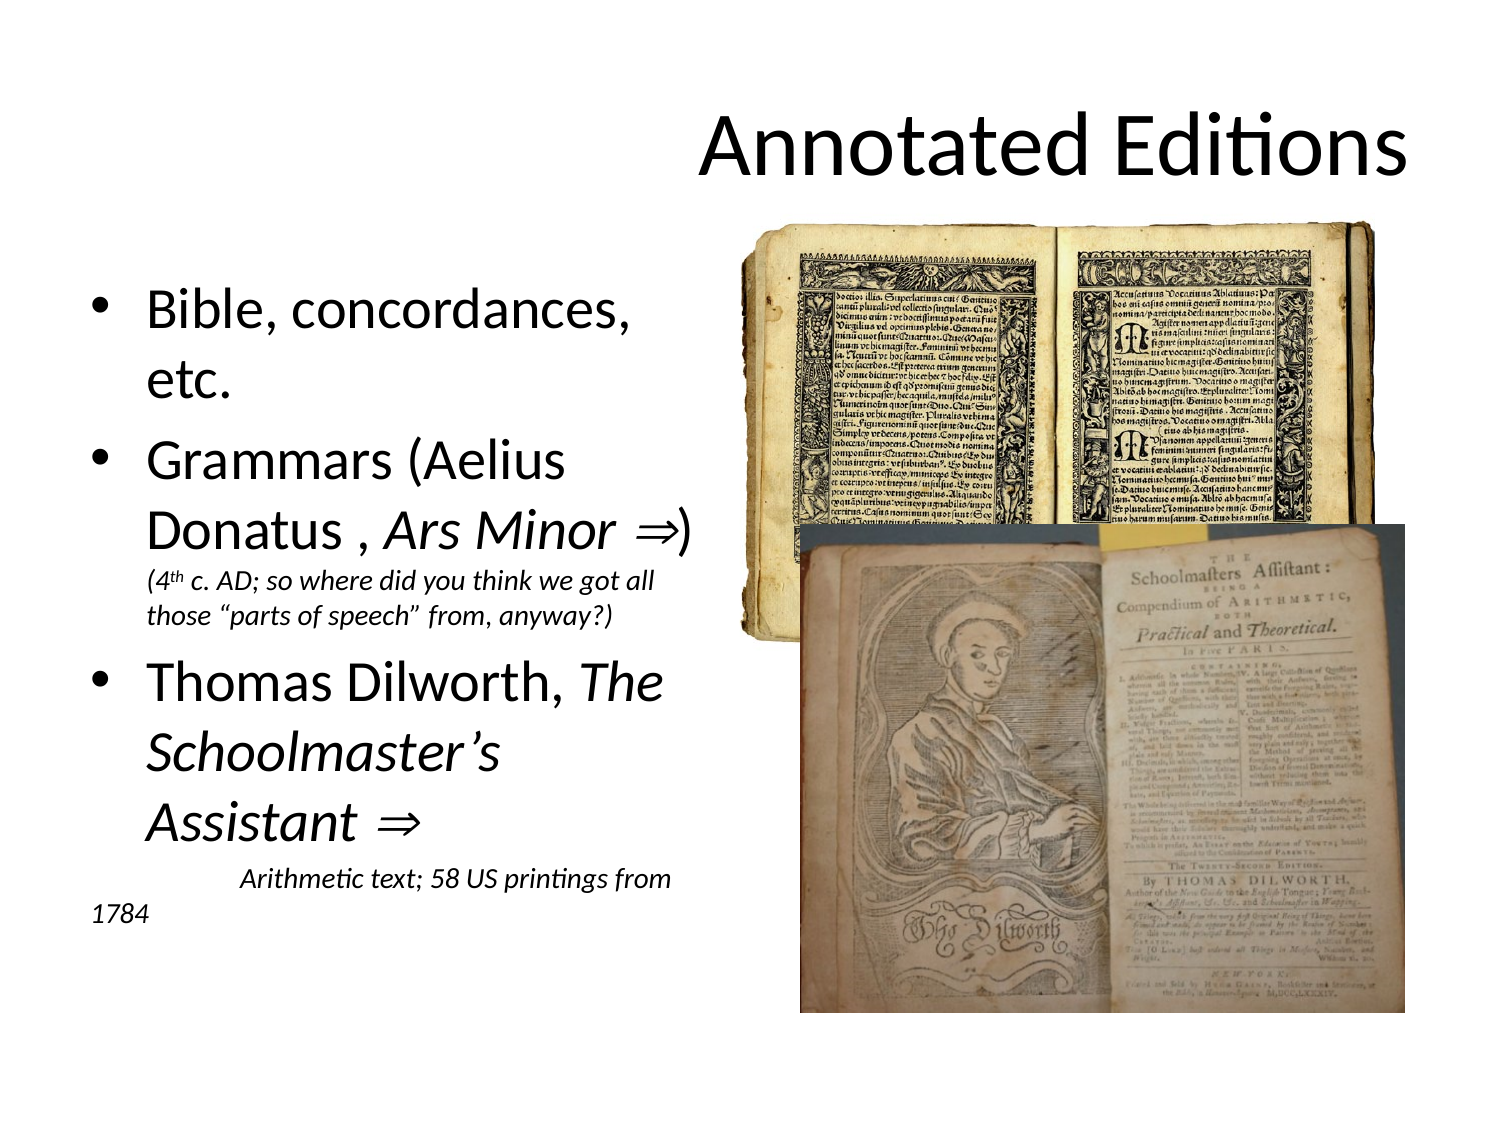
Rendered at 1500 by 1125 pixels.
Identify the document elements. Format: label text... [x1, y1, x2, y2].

list Bible, concordances, etc. Grammars (Aelius Donatus , Ars Minor ) (4th c. AD; so where did you think we got all those “parts of speech” from, anyway?) Thomas Dilworth, The Schoolmaster’s Assistant  Arithmetic text; 58 US printings from 1784 [75, 262, 738, 1005]
title Annotated Editions [75, 45, 1425, 233]
picture [713, 199, 1405, 1013]
